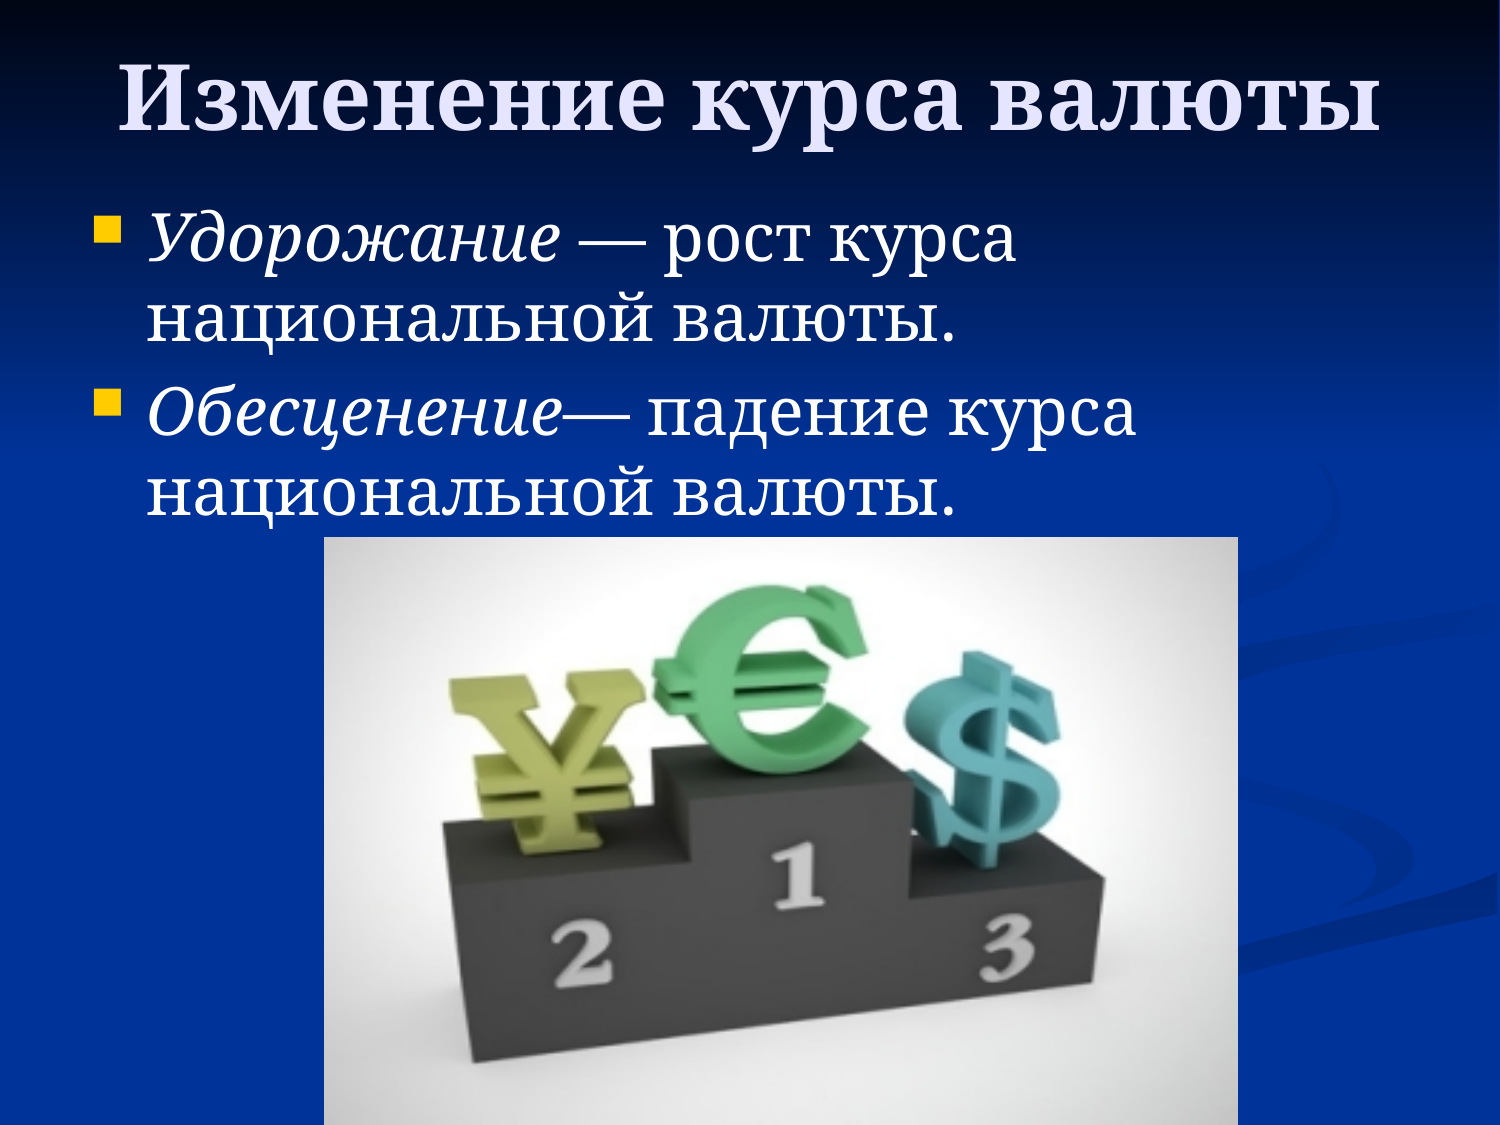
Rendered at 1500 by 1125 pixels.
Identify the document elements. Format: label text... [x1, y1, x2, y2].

list Удорожание — рост курса национальной валюты. Обесценение— падение курса национальной валюты. [74, 187, 1500, 601]
picture [324, 537, 1238, 1125]
title Изменение курса валюты [74, 0, 1426, 187]
